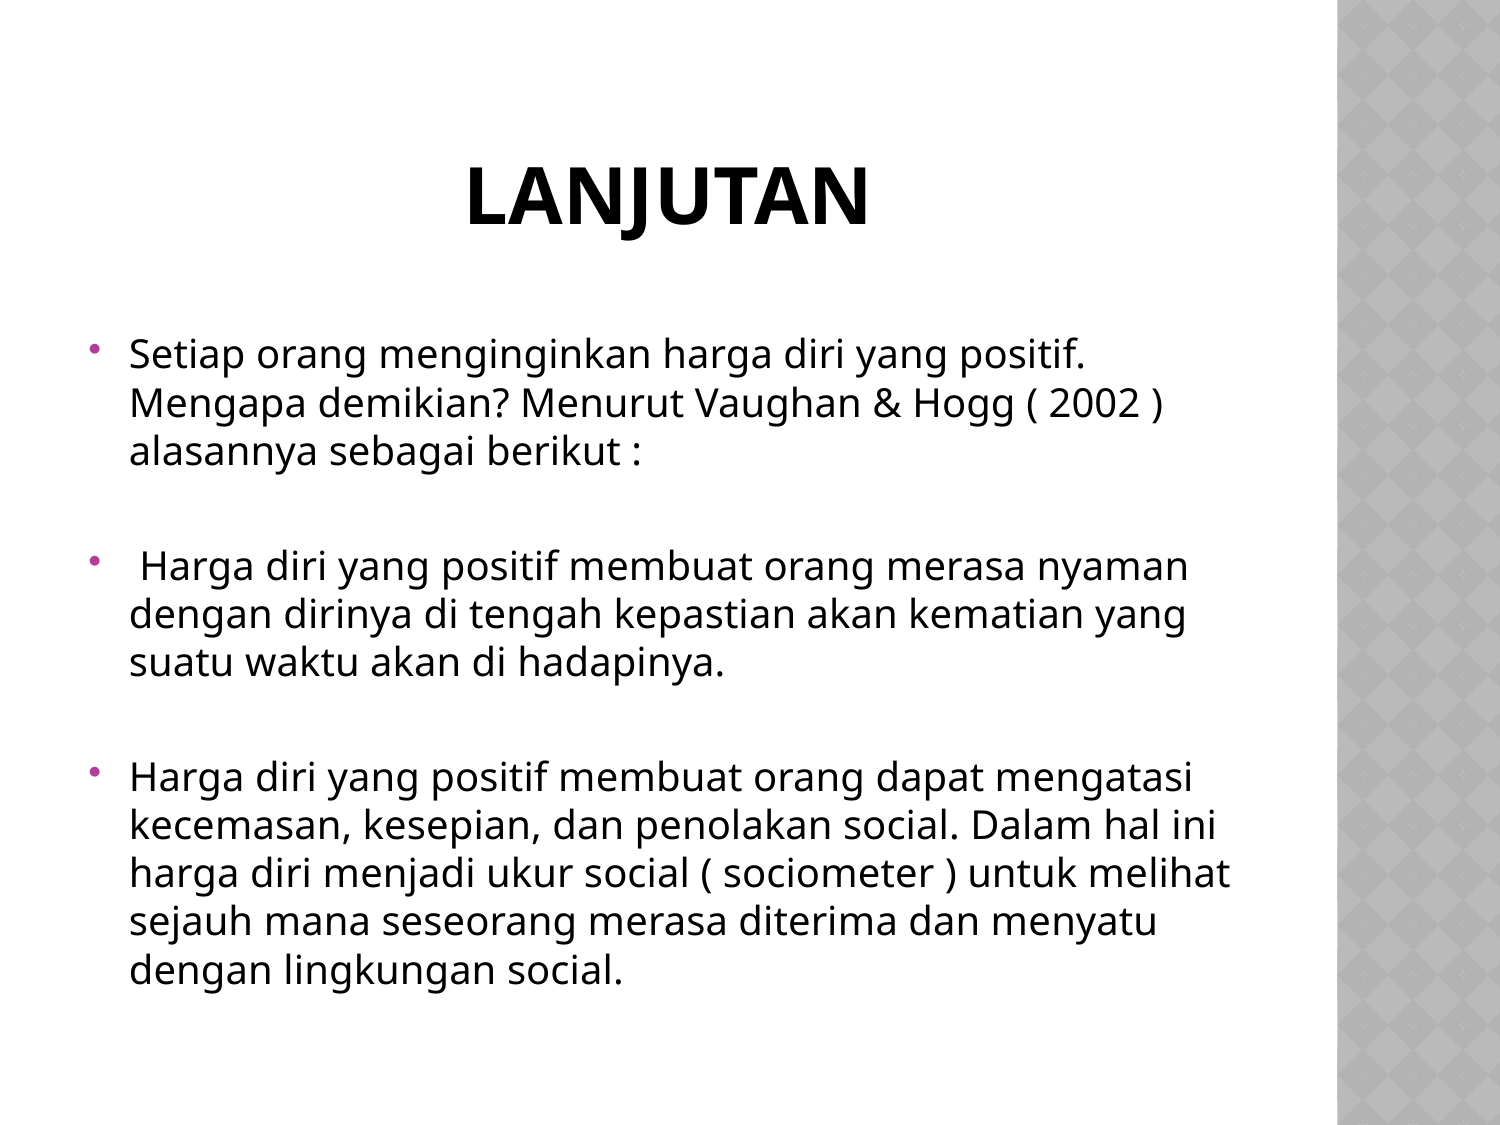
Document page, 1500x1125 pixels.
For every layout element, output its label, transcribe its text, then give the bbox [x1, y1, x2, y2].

list Setiap orang menginginkan harga diri yang positif. Mengapa demikian? Menurut Vaughan & Hogg ( 2002 ) alasannya sebagai berikut : Harga diri yang positif membuat orang merasa nyaman dengan dirinya di tengah kepastian akan kematian yang suatu waktu akan di hadapinya. Harga diri yang positif membuat orang dapat mengatasi kecemasan, kesepian, dan penolakan social. Dalam hal ini harga diri menjadi ukur social ( sociometer ) untuk melihat sejauh mana seseorang merasa diterima dan menyatu dengan lingkungan social. [75, 264, 1263, 1059]
title Lanjutan [75, 52, 1263, 240]
